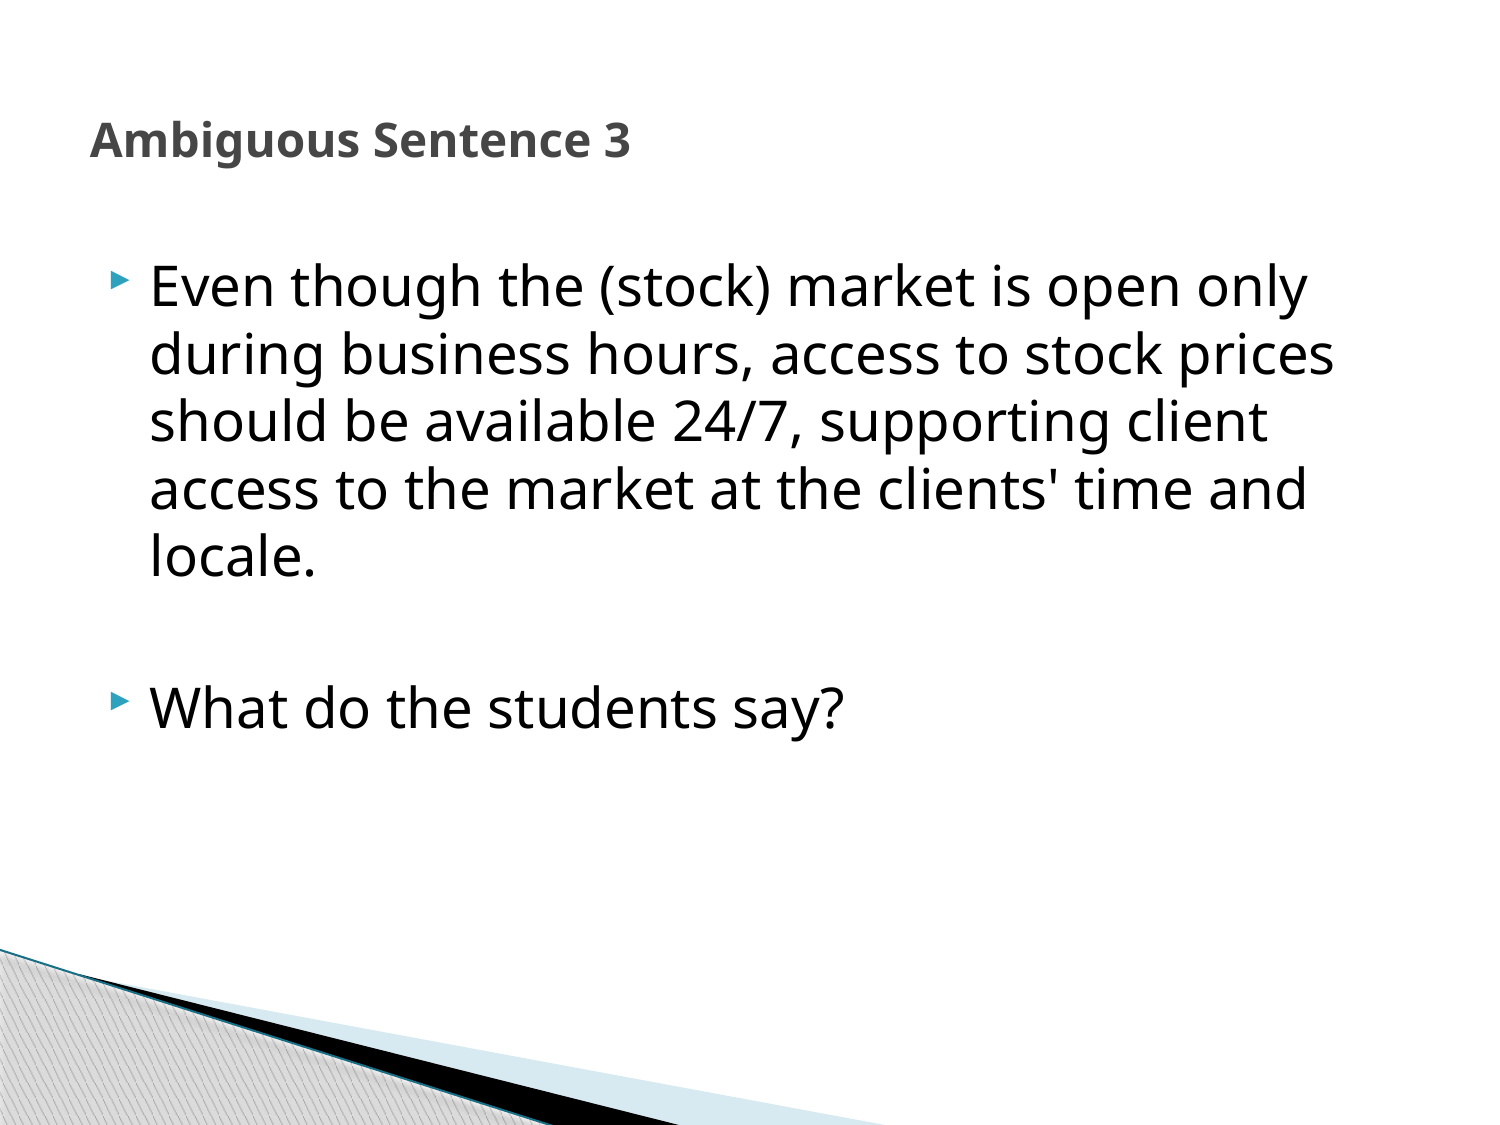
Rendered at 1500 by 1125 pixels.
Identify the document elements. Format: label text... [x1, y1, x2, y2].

list Even though the (stock) market is open only during business hours, access to stock prices should be available 24/7, supporting client access to the market at the clients' time and locale. What do the students say? [75, 243, 1425, 986]
title Ambiguous Sentence 3 [75, 45, 1425, 233]
